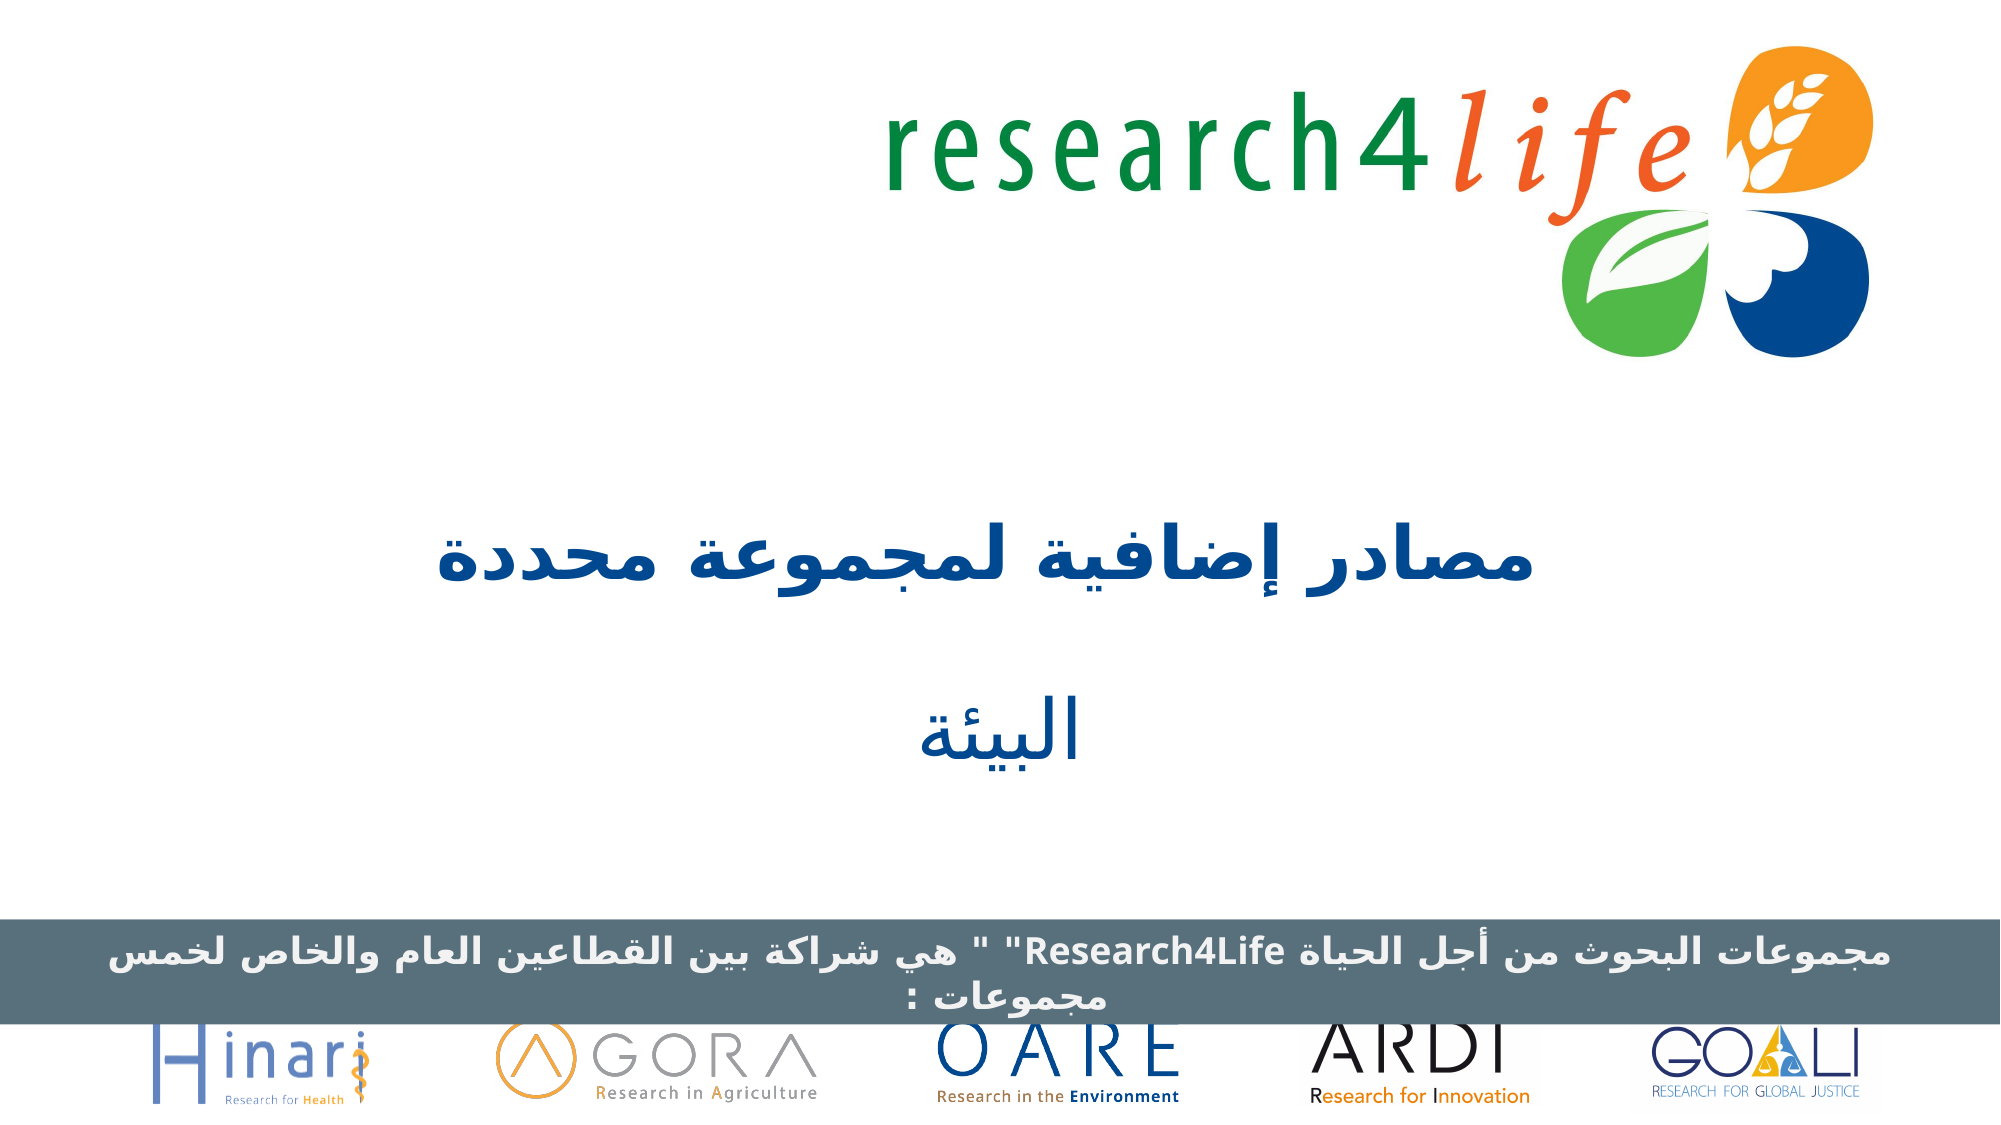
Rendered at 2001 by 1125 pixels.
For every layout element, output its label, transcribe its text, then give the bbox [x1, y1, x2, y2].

picture [1298, 1013, 1541, 1108]
picture [926, 1003, 1192, 1118]
picture [762, 0, 2000, 334]
picture [137, 1008, 389, 1113]
title مصادر إضافية لمجموعة محددة [0, 334, 2000, 596]
text_box مجموعات البحوث من أجل الحياة Research4Life" " هي شراكة بين القطاعين العام والخاص لخمس مجموعات : [0, 919, 2000, 1025]
picture [496, 1018, 819, 1104]
subtitle البيئة [0, 661, 2000, 780]
picture [1630, 1007, 1881, 1114]
